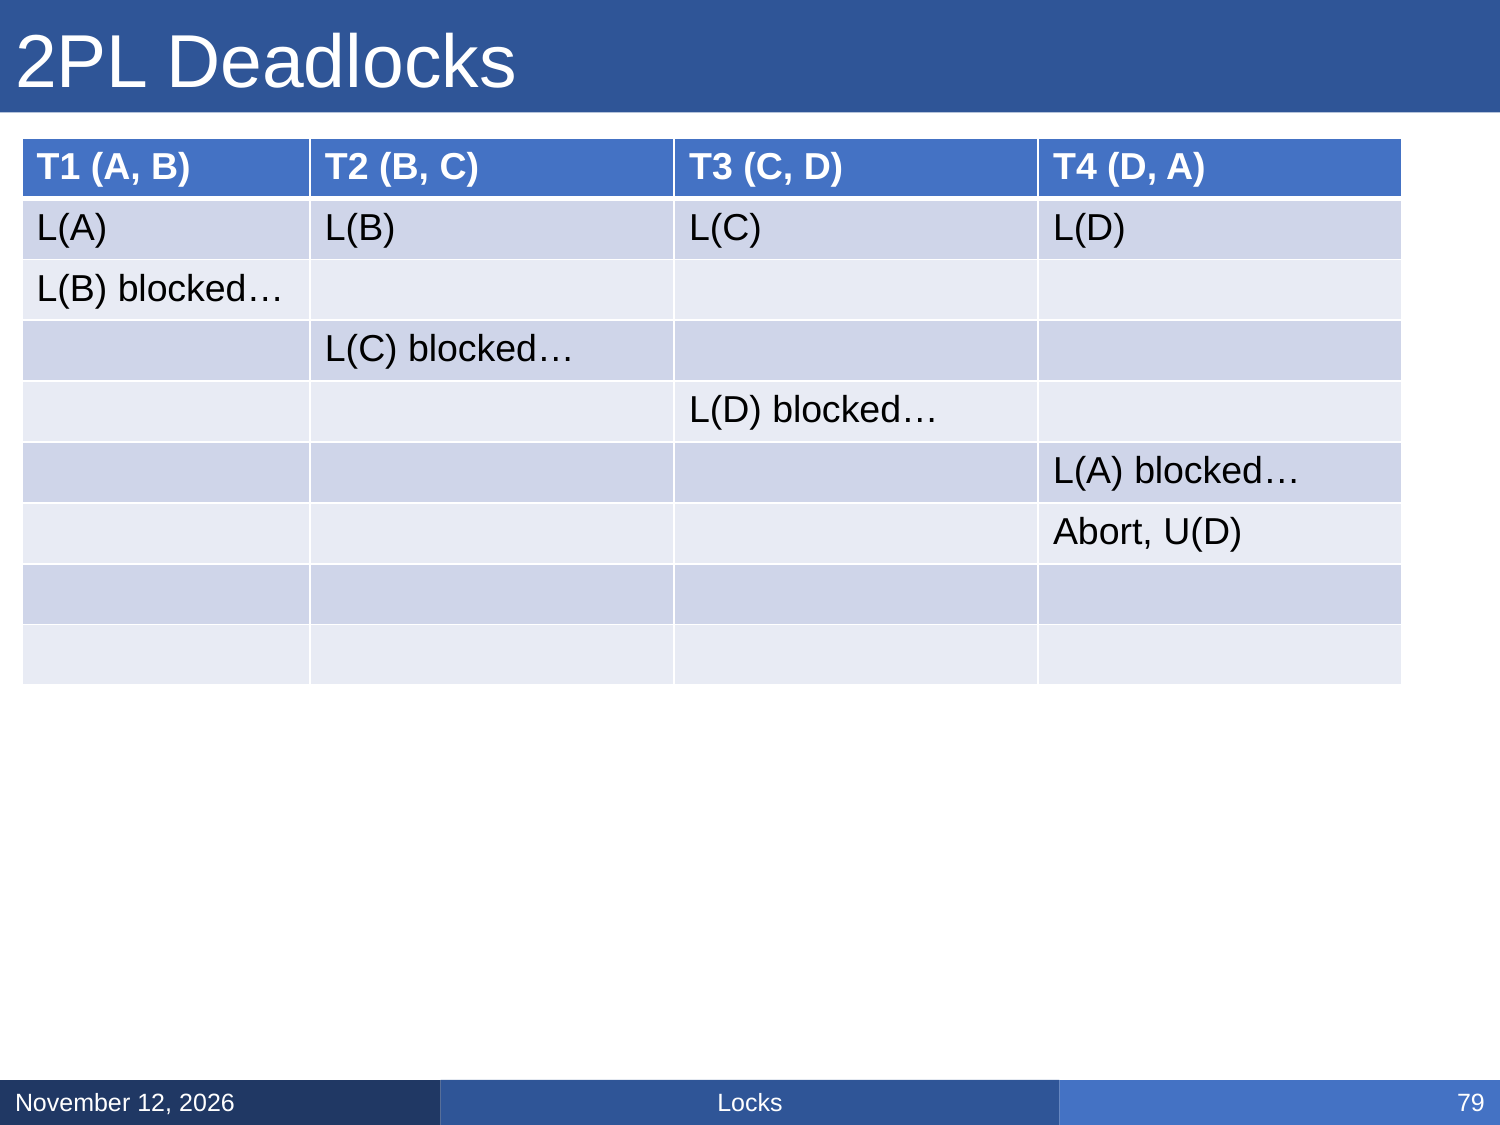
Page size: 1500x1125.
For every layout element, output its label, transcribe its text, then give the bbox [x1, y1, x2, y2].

table_cell L(A) [23, 201, 309, 259]
table_cell [1039, 625, 1401, 684]
table_cell [675, 504, 1037, 563]
table_header T2 (B, C) [311, 139, 673, 196]
table_cell [675, 625, 1037, 684]
table_cell [311, 625, 673, 684]
table_header T1 (A, B) [23, 139, 309, 196]
table_cell [675, 443, 1037, 502]
table_cell L(D) [1039, 201, 1401, 259]
table_cell [23, 382, 309, 441]
table_cell [1039, 260, 1401, 319]
table_cell [675, 565, 1037, 624]
table_cell [23, 565, 309, 624]
table_cell L(C) blocked… [311, 321, 673, 380]
table_cell Abort, U(D) [1039, 504, 1401, 563]
footer Locks [496, 1079, 1004, 1125]
table_cell L(B) blocked… [23, 260, 309, 319]
slide_number 79 [1162, 1079, 1500, 1125]
table_header T3 (C, D) [675, 139, 1037, 196]
table_cell L(D) blocked… [675, 382, 1037, 441]
table_cell [1039, 565, 1401, 624]
table_cell [675, 260, 1037, 319]
table_cell [675, 321, 1037, 380]
table_cell [311, 260, 673, 319]
table_cell [311, 565, 673, 624]
table_cell L(A) blocked… [1039, 443, 1401, 502]
table_header T4 (D, A) [1039, 139, 1401, 196]
table_cell [1039, 382, 1401, 441]
table_cell [311, 504, 673, 563]
table_cell L(C) [675, 201, 1037, 259]
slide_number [0, 1079, 338, 1125]
table_cell [1039, 321, 1401, 380]
table_cell [23, 504, 309, 563]
table_cell [311, 443, 673, 502]
table_cell [23, 321, 309, 380]
title 2PL Deadlocks [0, 0, 1500, 112]
table_cell [311, 382, 673, 441]
table_cell [23, 443, 309, 502]
table_cell [23, 625, 309, 684]
table_cell L(B) [311, 201, 673, 259]
